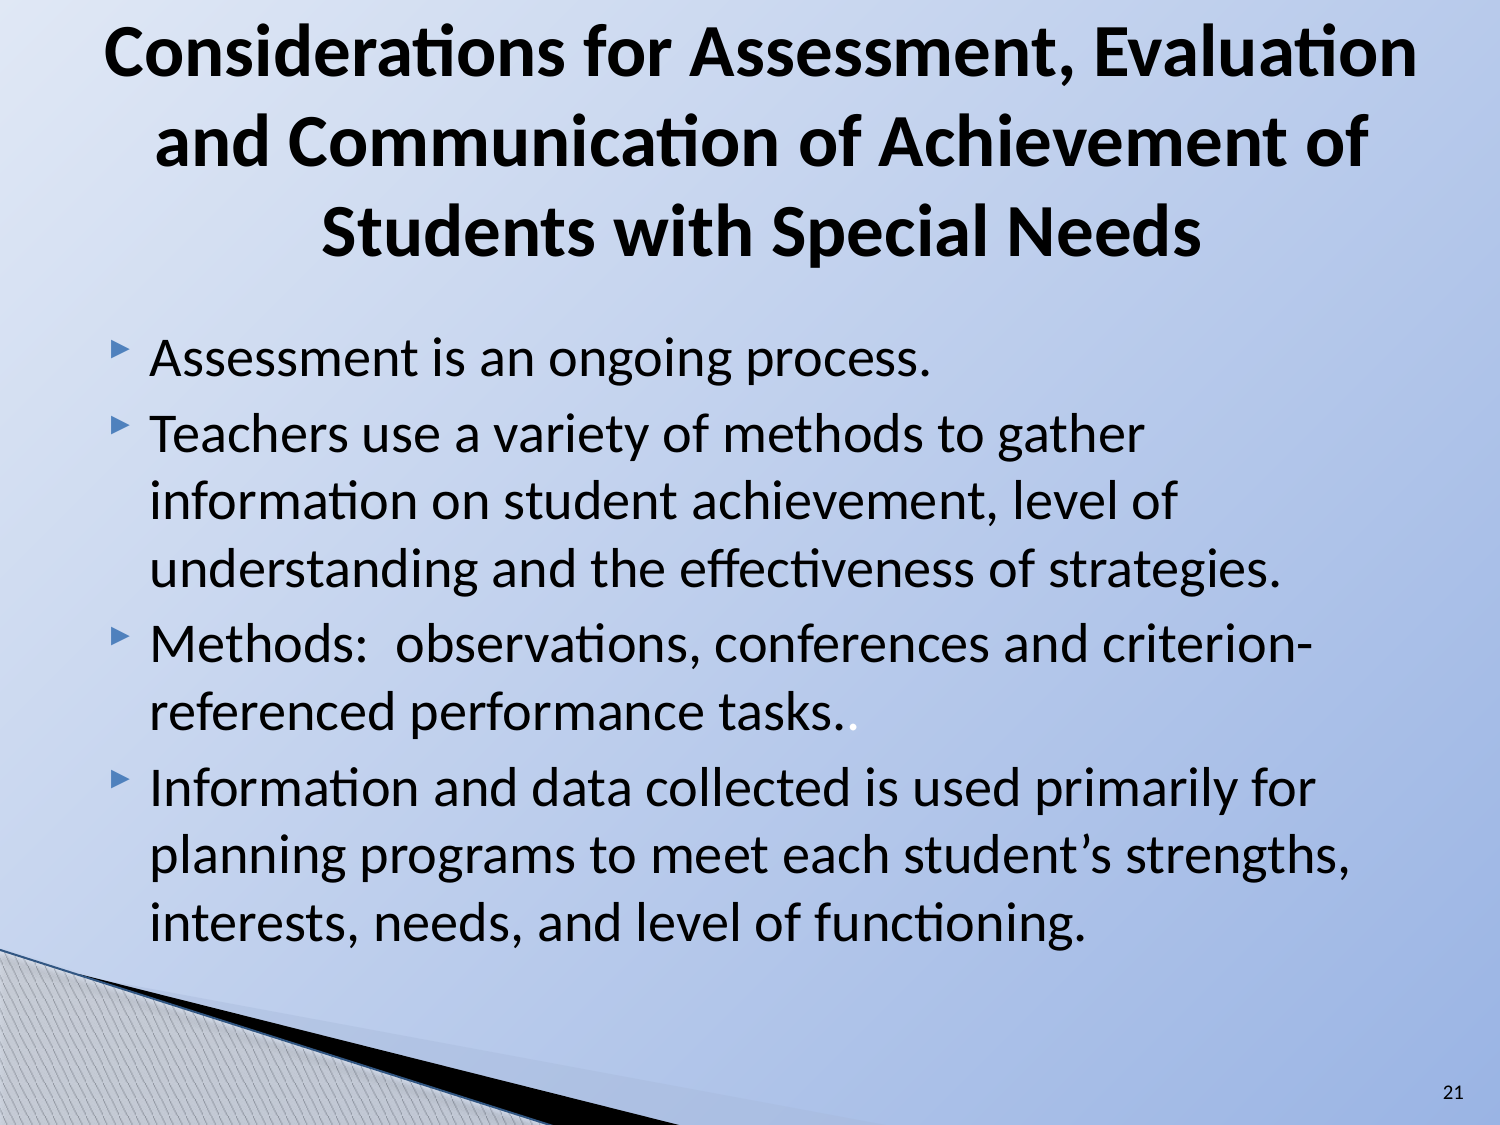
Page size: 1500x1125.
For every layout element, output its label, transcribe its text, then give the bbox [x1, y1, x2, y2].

slide_number 21 [1418, 1051, 1479, 1112]
list Assessment is an ongoing process. Teachers use a variety of methods to gather information on student achievement, level of understanding and the effectiveness of strategies. Methods: observations, conferences and criterion-referenced performance tasks.. Information and data collected is used primarily for planning programs to meet each student’s strengths, interests, needs, and level of functioning. [74, 312, 1426, 951]
title Considerations for Assessment, Evaluation and Communication of Achievement of Students with Special Needs [87, 2, 1438, 270]
